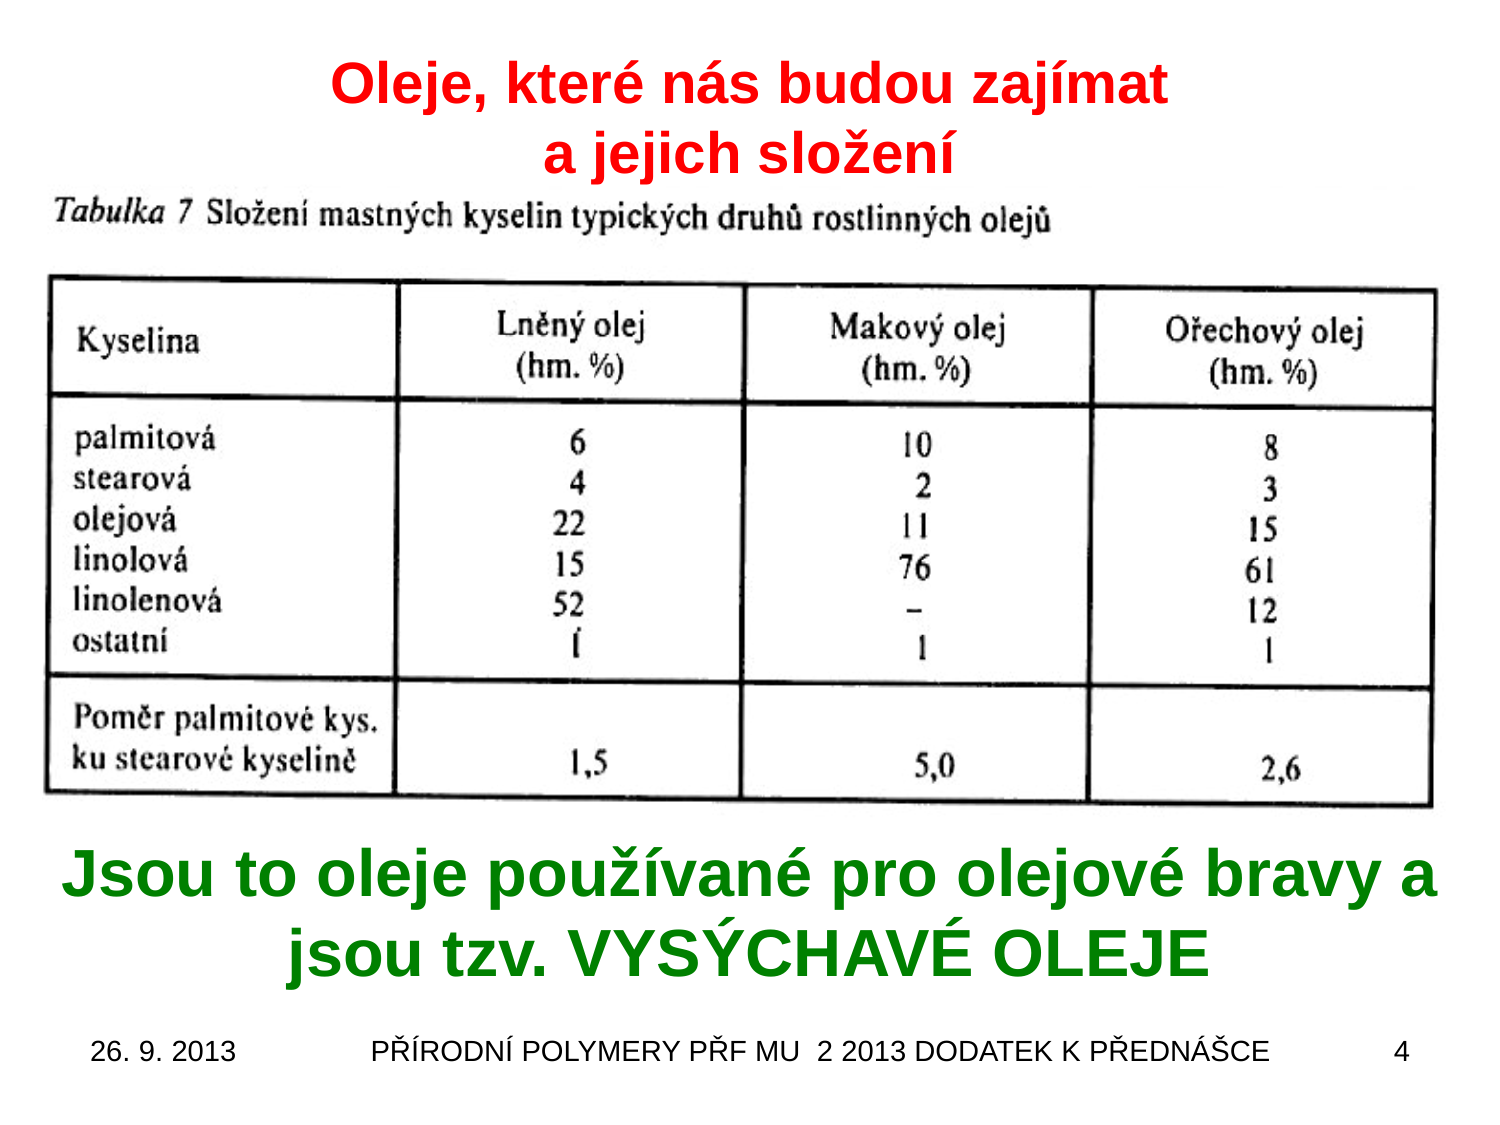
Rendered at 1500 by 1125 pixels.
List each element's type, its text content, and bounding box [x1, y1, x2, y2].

slide_number 4 [1080, 1024, 1426, 1103]
title Oleje, které nás budou zajímat a jejich složení [1080, 44, 1426, 184]
footer PŘÍRODNÍ POLYMERY PŘF MU 2 2013 DODATEK K PŘEDNÁŠCE [277, 1024, 420, 1103]
text_box Jsou to oleje používané pro olejové bravy a jsou tzv. VYSÝCHAVÉ OLEJE [1080, 822, 1459, 997]
slide_number 26. 9. 2013 [74, 1024, 277, 1103]
title Oleje, které nás budou zajímat a jejich složení [74, 44, 420, 184]
picture [43, 0, 1459, 1125]
text_box Jsou to oleje používané pro olejové bravy a jsou tzv. VYSÝCHAVÉ OLEJE [41, 822, 420, 997]
